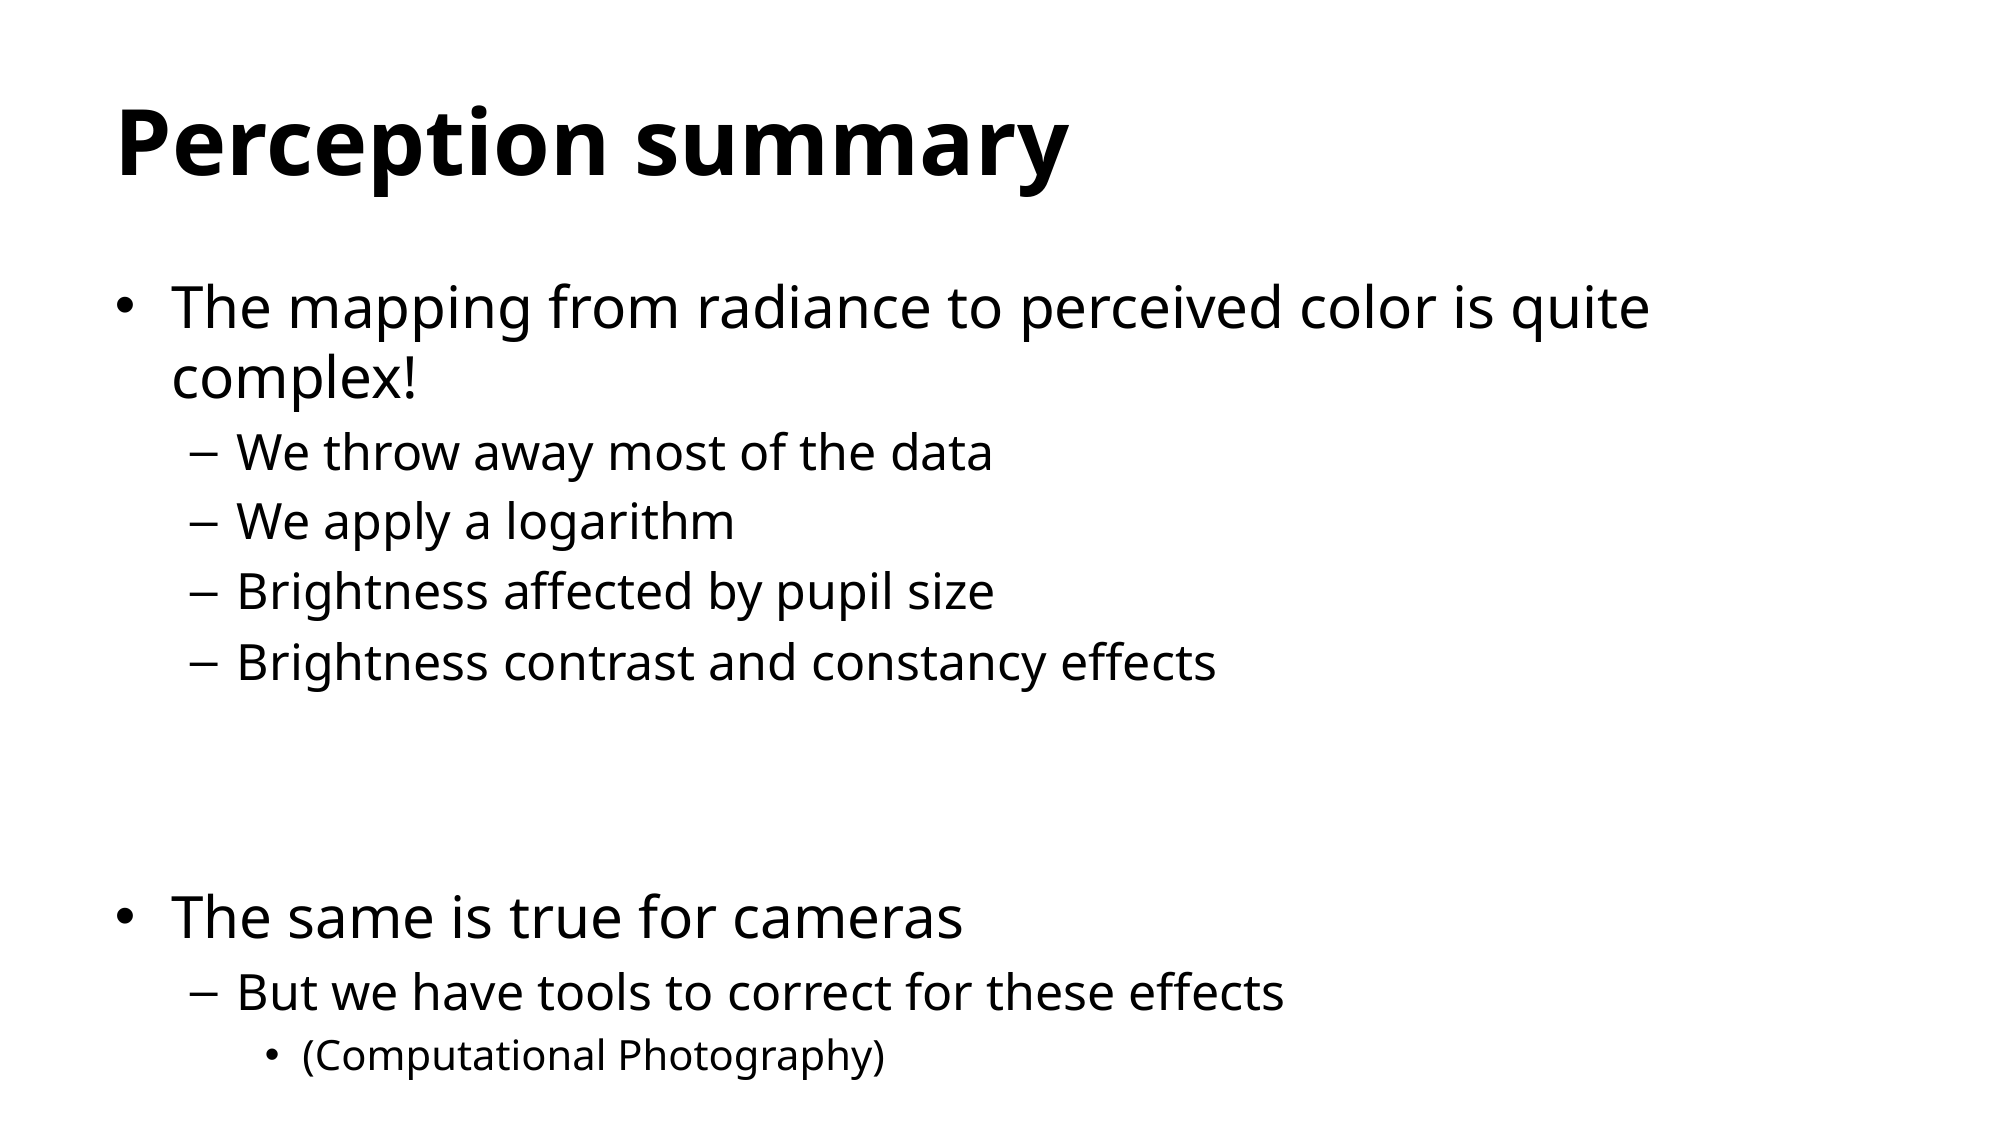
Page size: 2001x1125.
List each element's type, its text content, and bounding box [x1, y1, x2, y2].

list The mapping from radiance to perceived color is quite complex! We throw away most of the data We apply a logarithm Brightness affected by pupil size Brightness contrast and constancy effects The same is true for cameras But we have tools to correct for these effects (Computational Photography) [99, 262, 1900, 1005]
title Perception summary [99, 45, 1900, 233]
